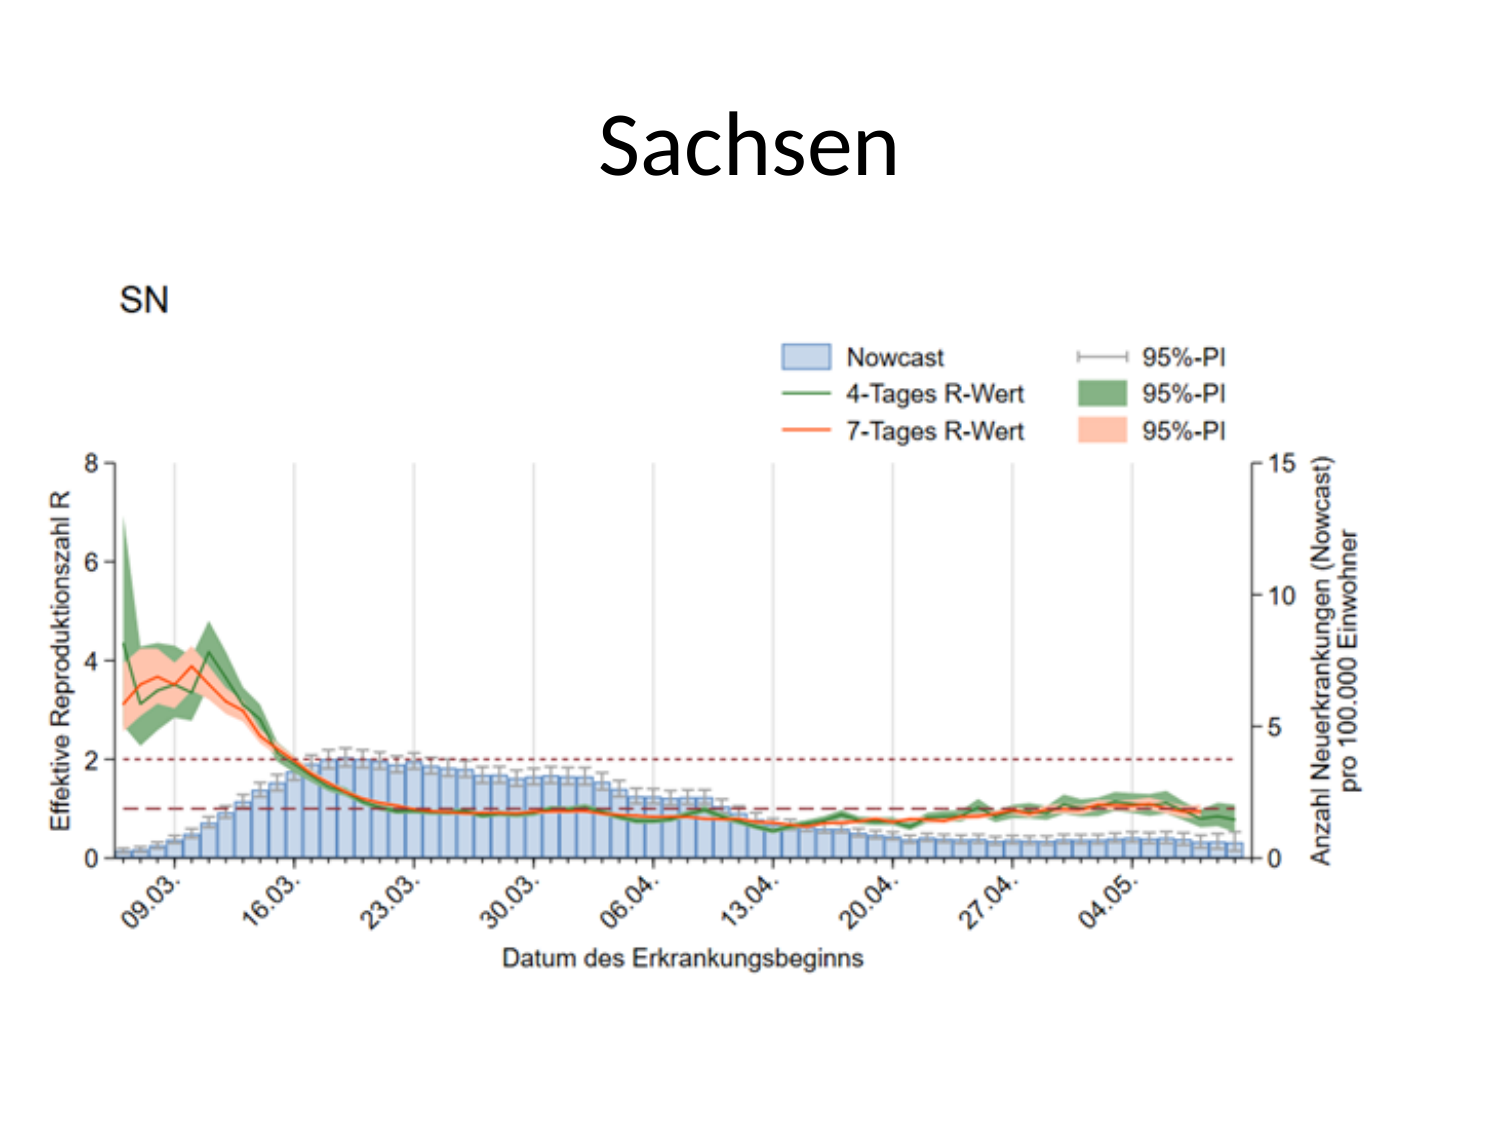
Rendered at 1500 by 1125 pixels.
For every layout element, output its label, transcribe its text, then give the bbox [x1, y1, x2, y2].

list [14, 270, 1436, 1024]
title Sachsen [75, 45, 1425, 233]
